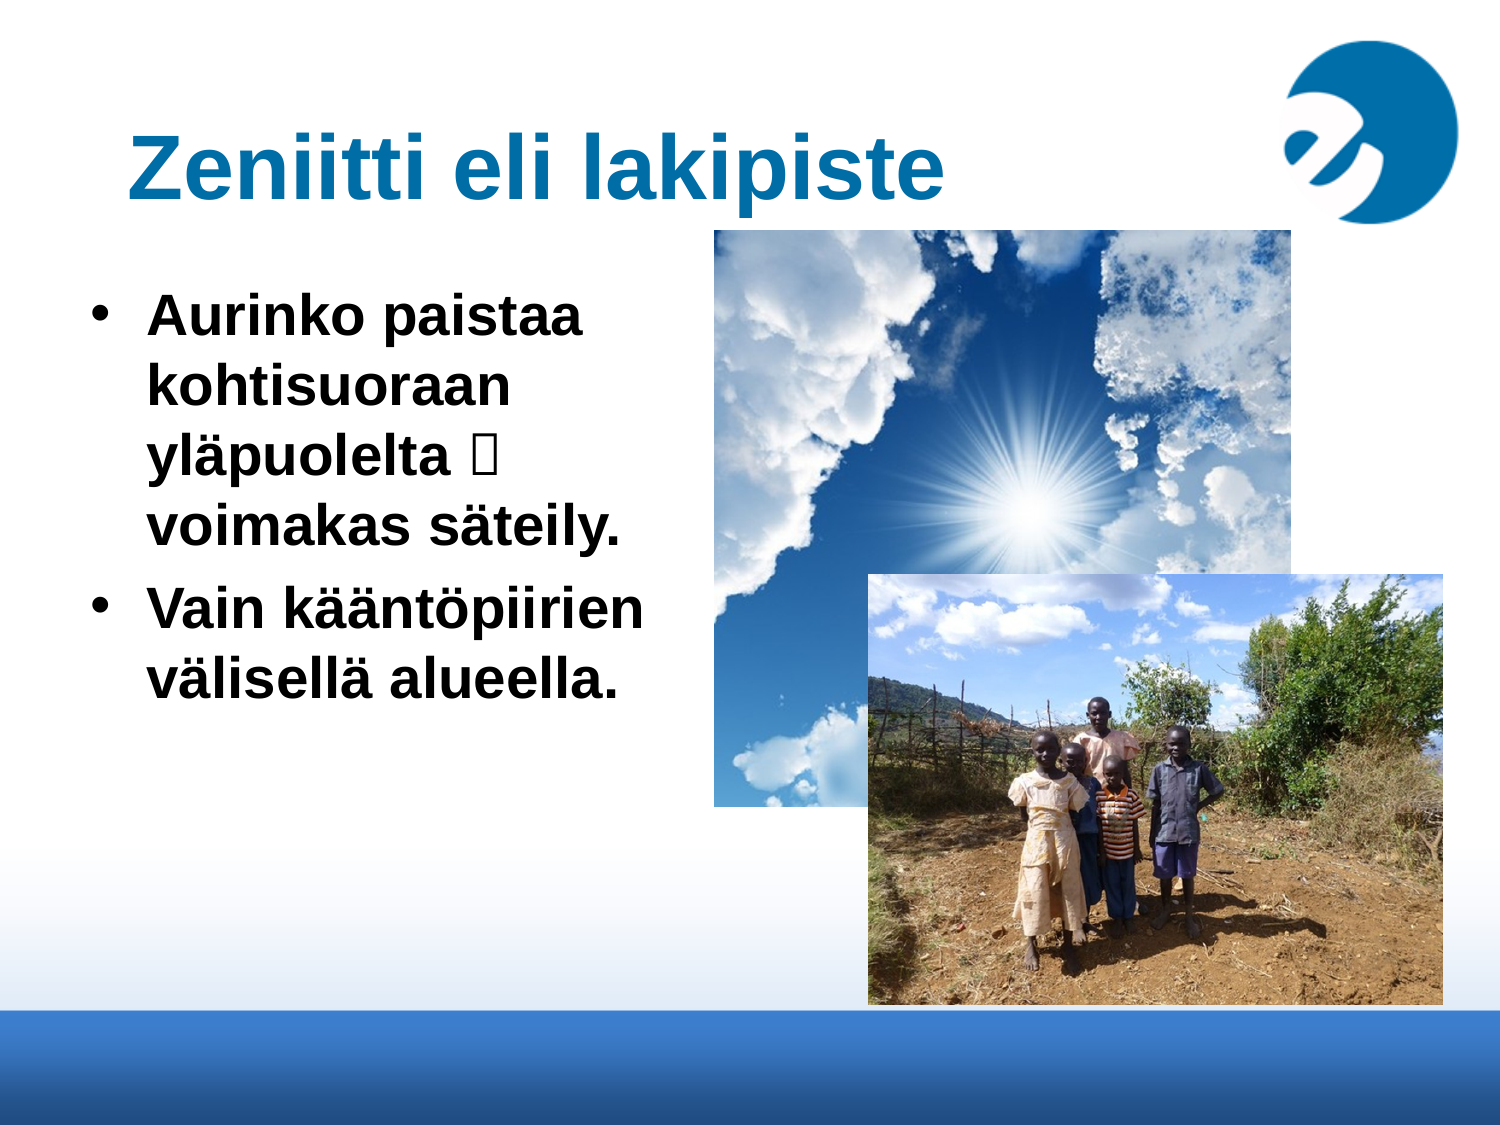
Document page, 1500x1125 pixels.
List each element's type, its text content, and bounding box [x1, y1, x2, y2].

picture [0, 0, 1500, 1125]
title Zeniitti eli lakipiste [75, 45, 1425, 233]
list Aurinko paistaa kohtisuoraan yläpuolelta  voimakas säteily. Vain kääntöpiirien välisellä alueella. [75, 262, 786, 1078]
